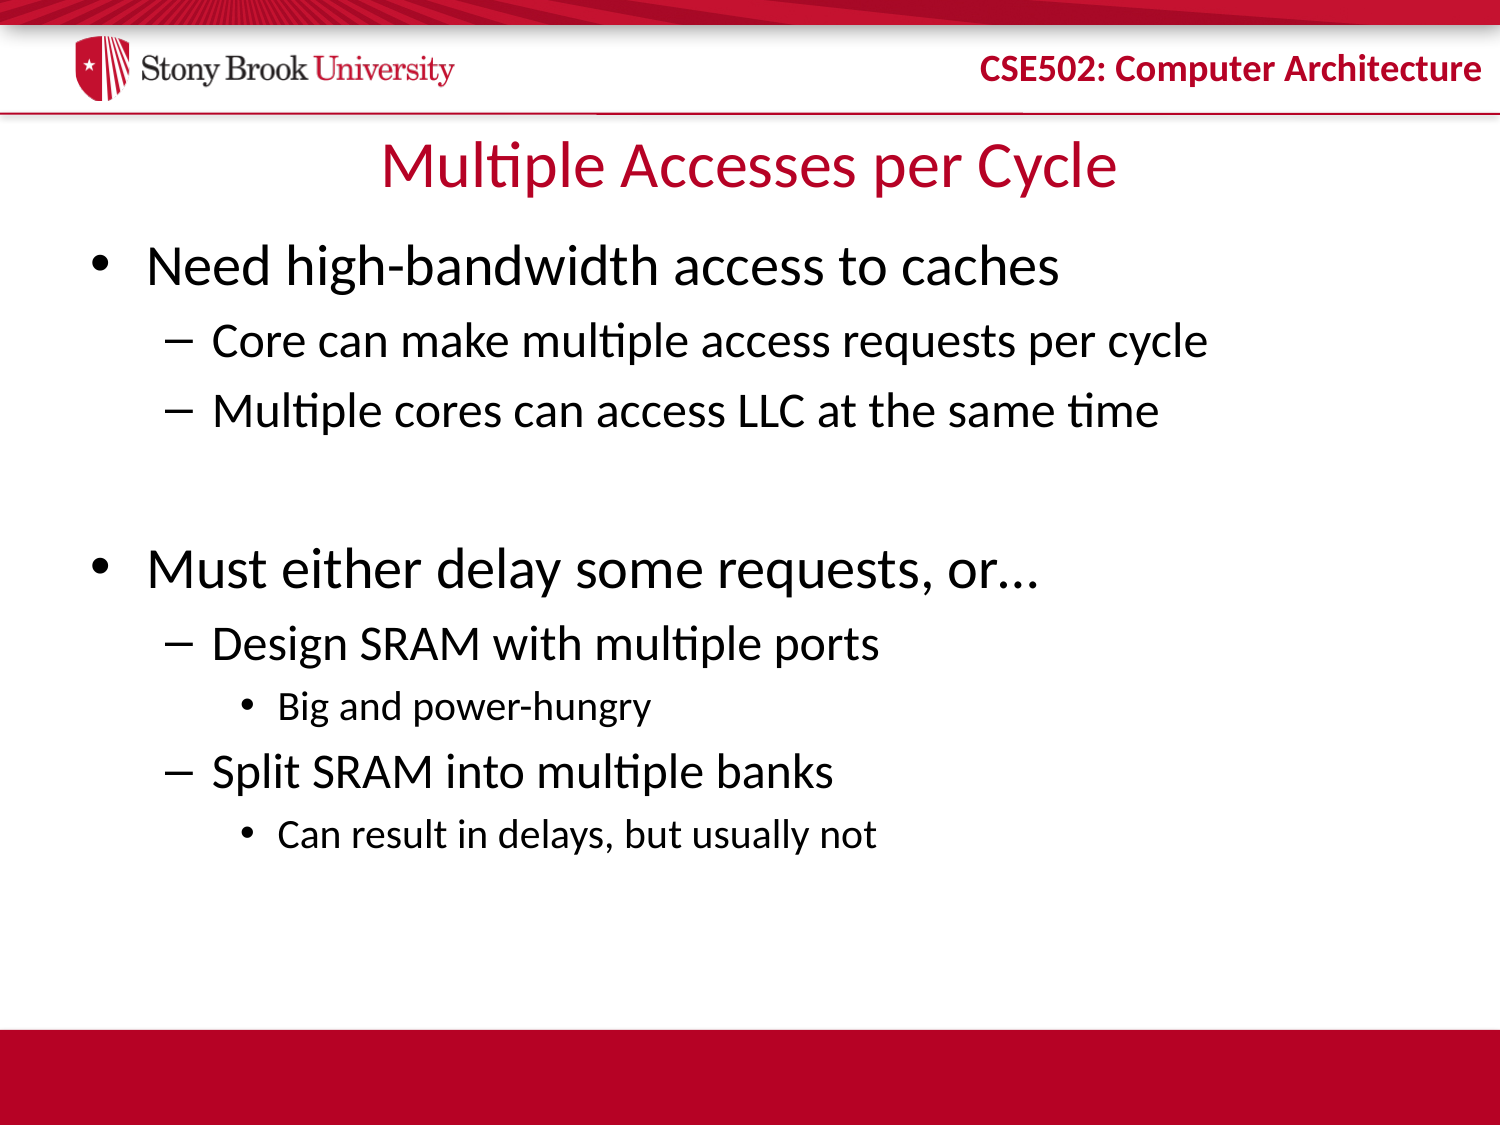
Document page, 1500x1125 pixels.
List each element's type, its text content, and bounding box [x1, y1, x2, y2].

picture [0, 0, 1500, 25]
list Need high-bandwidth access to caches Core can make multiple access requests per cycle Multiple cores can access LLC at the same time Must either delay some requests, or… Design SRAM with multiple ports Big and power-hungry Split SRAM into multiple banks Can result in delays, but usually not [75, 219, 1425, 1024]
title Multiple Accesses per Cycle [0, 113, 1500, 209]
